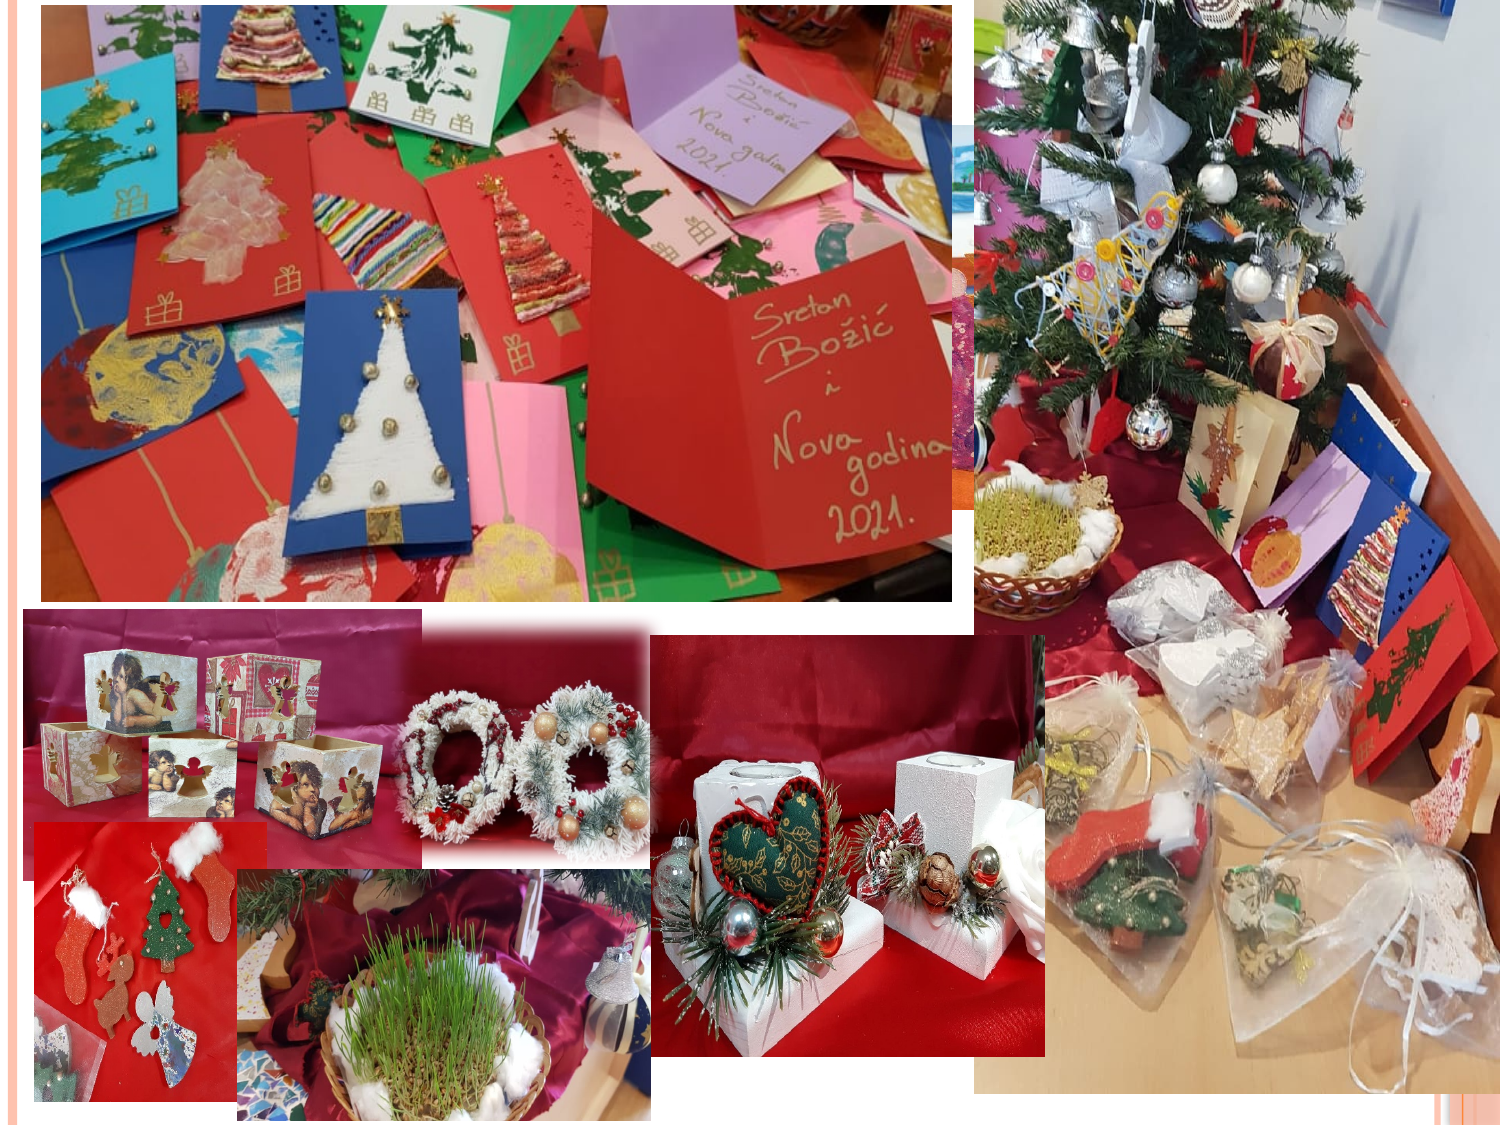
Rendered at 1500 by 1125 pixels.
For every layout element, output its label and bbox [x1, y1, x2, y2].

picture [22, 0, 1500, 1122]
list [40, 5, 953, 602]
